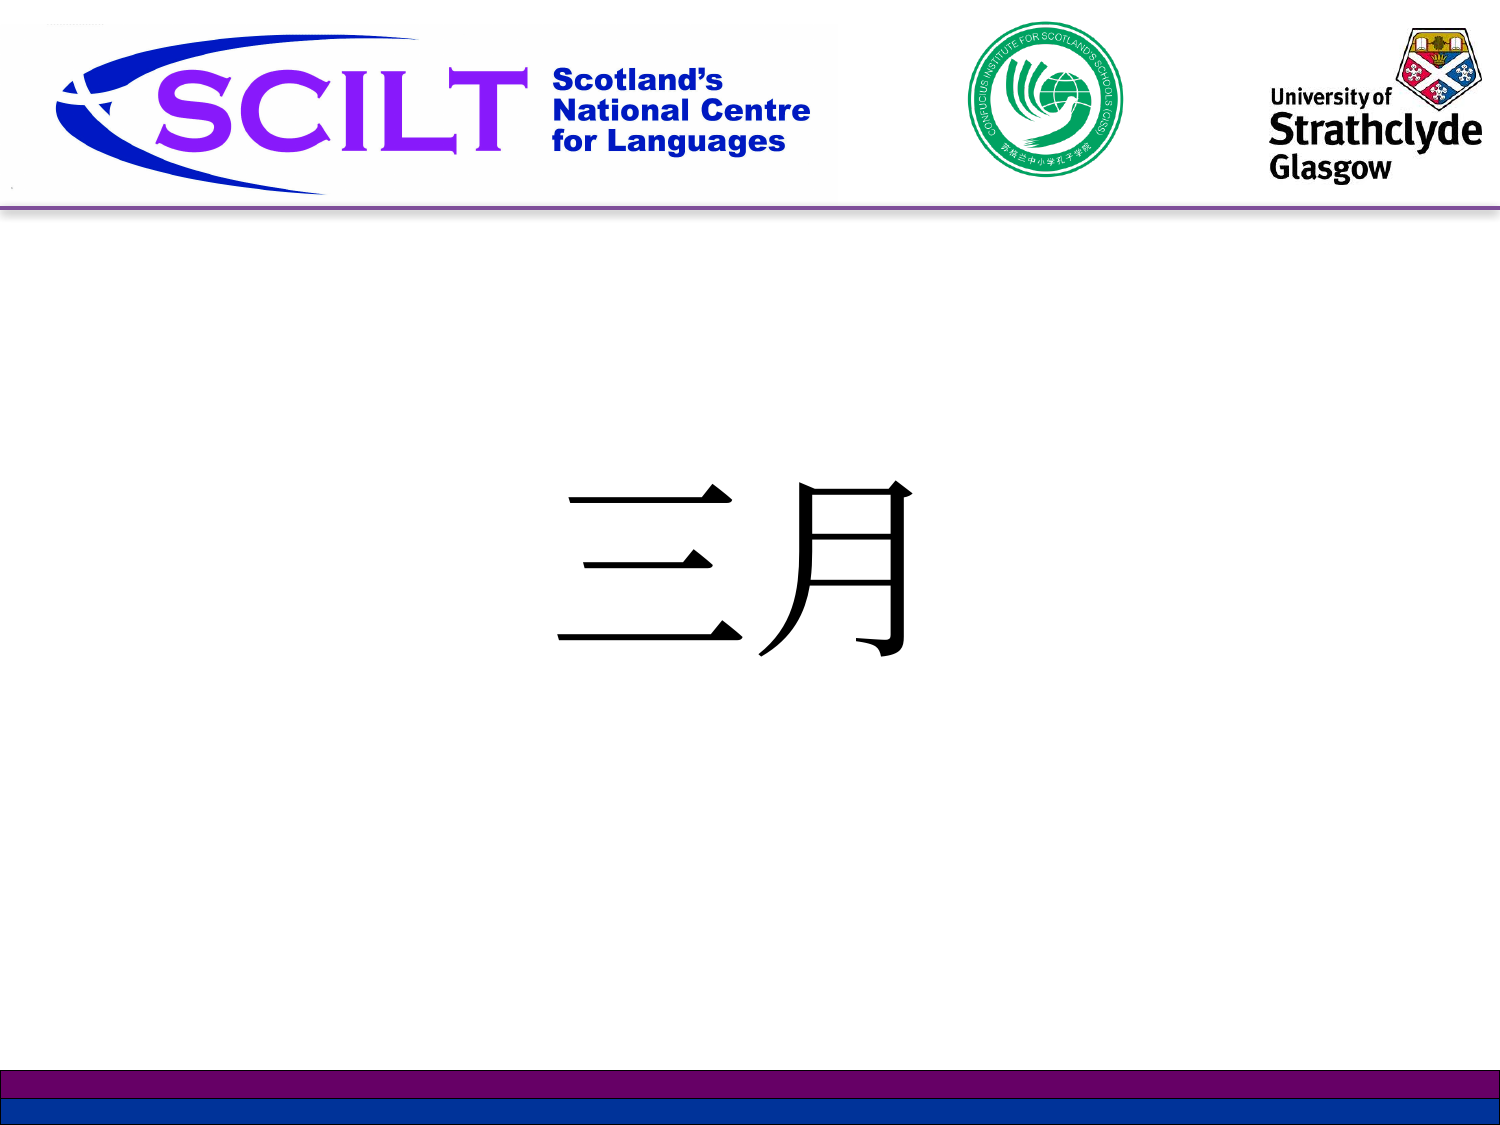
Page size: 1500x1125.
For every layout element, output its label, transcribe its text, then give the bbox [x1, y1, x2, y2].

picture [0, 24, 838, 205]
picture [1269, 28, 1482, 185]
text_box 三月 [535, 433, 965, 689]
picture [950, 3, 1140, 193]
